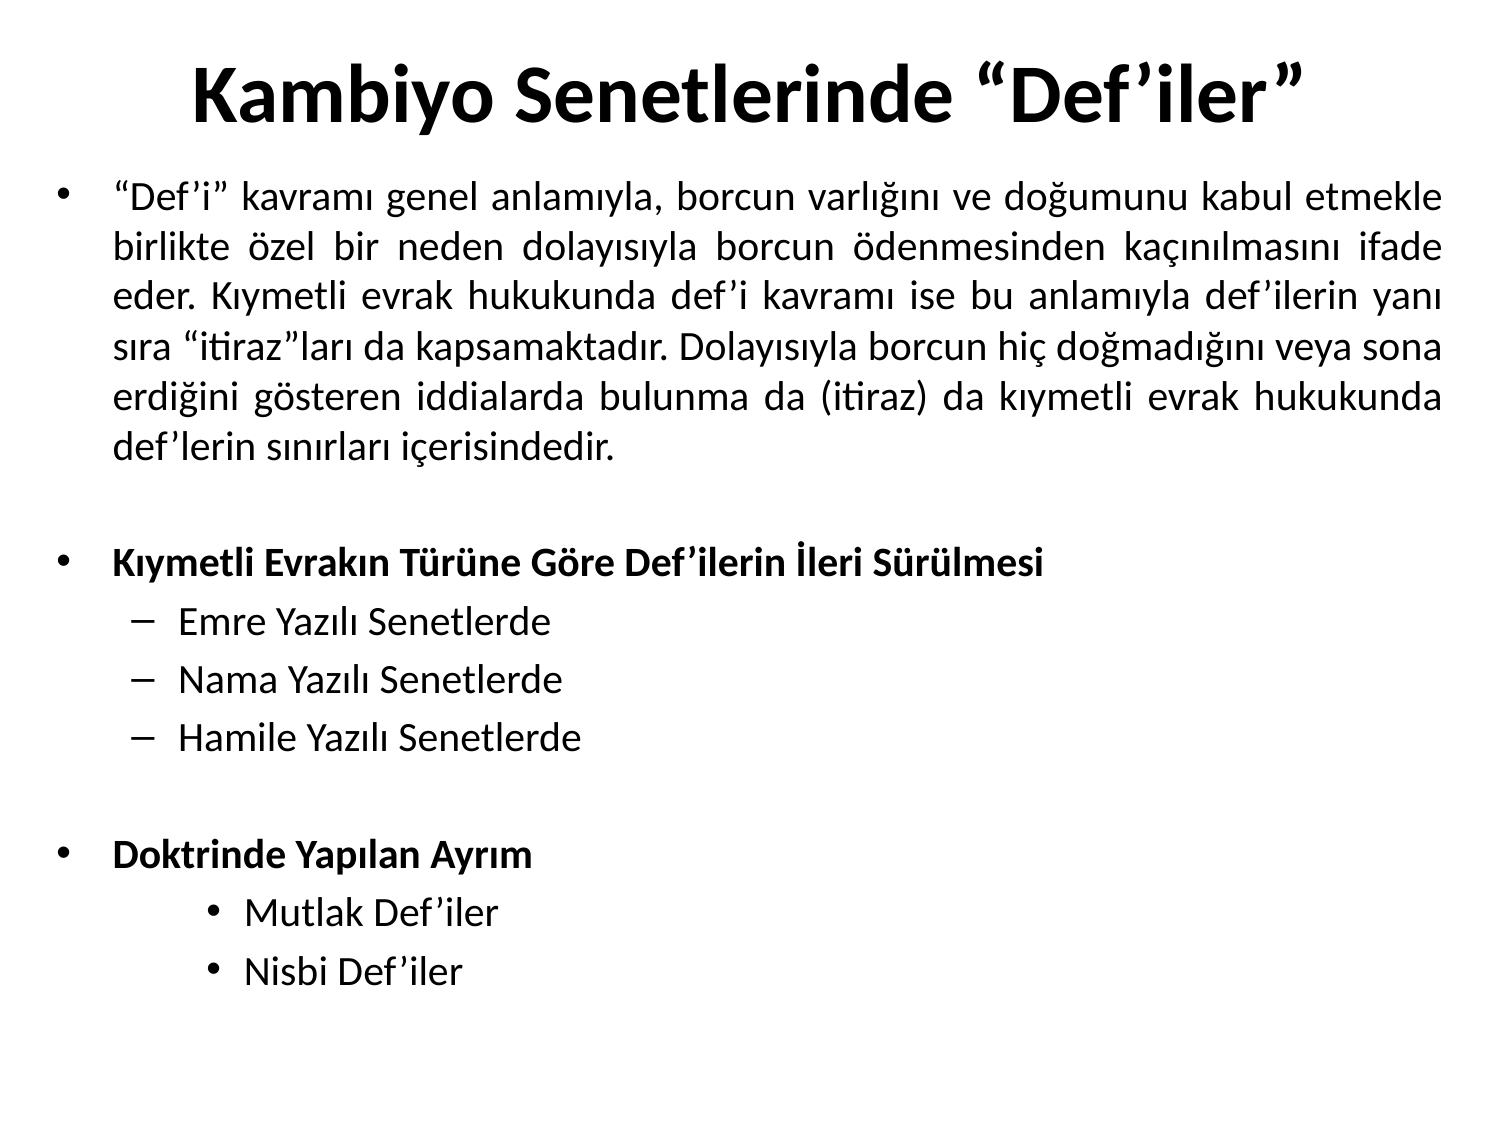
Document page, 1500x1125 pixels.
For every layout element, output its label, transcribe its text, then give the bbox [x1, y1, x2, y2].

title Kambiyo Senetlerinde “Def’iler” [100, 30, 1402, 147]
list “Def’i” kavramı genel anlamıyla, borcun varlığını ve doğumunu kabul etmekle birlikte özel bir neden dolayısıyla borcun ödenmesinden kaçınılmasını ifade eder. Kıymetli evrak hukukunda def’i kavramı ise bu anlamıyla def’ilerin yanı sıra “itiraz”ları da kapsamaktadır. Dolayısıyla borcun hiç doğmadığını veya sona erdiğini gösteren iddialarda bulunma da (itiraz) da kıymetli evrak hukukunda def’lerin sınırları içerisindedir. Kıymetli Evrakın Türüne Göre Def’ilerin İleri Sürülmesi Emre Yazılı Senetlerde Nama Yazılı Senetlerde Hamile Yazılı Senetlerde Doktrinde Yapılan Ayrım Mutlak Def’iler Nisbi Def’iler [41, 160, 1459, 1071]
